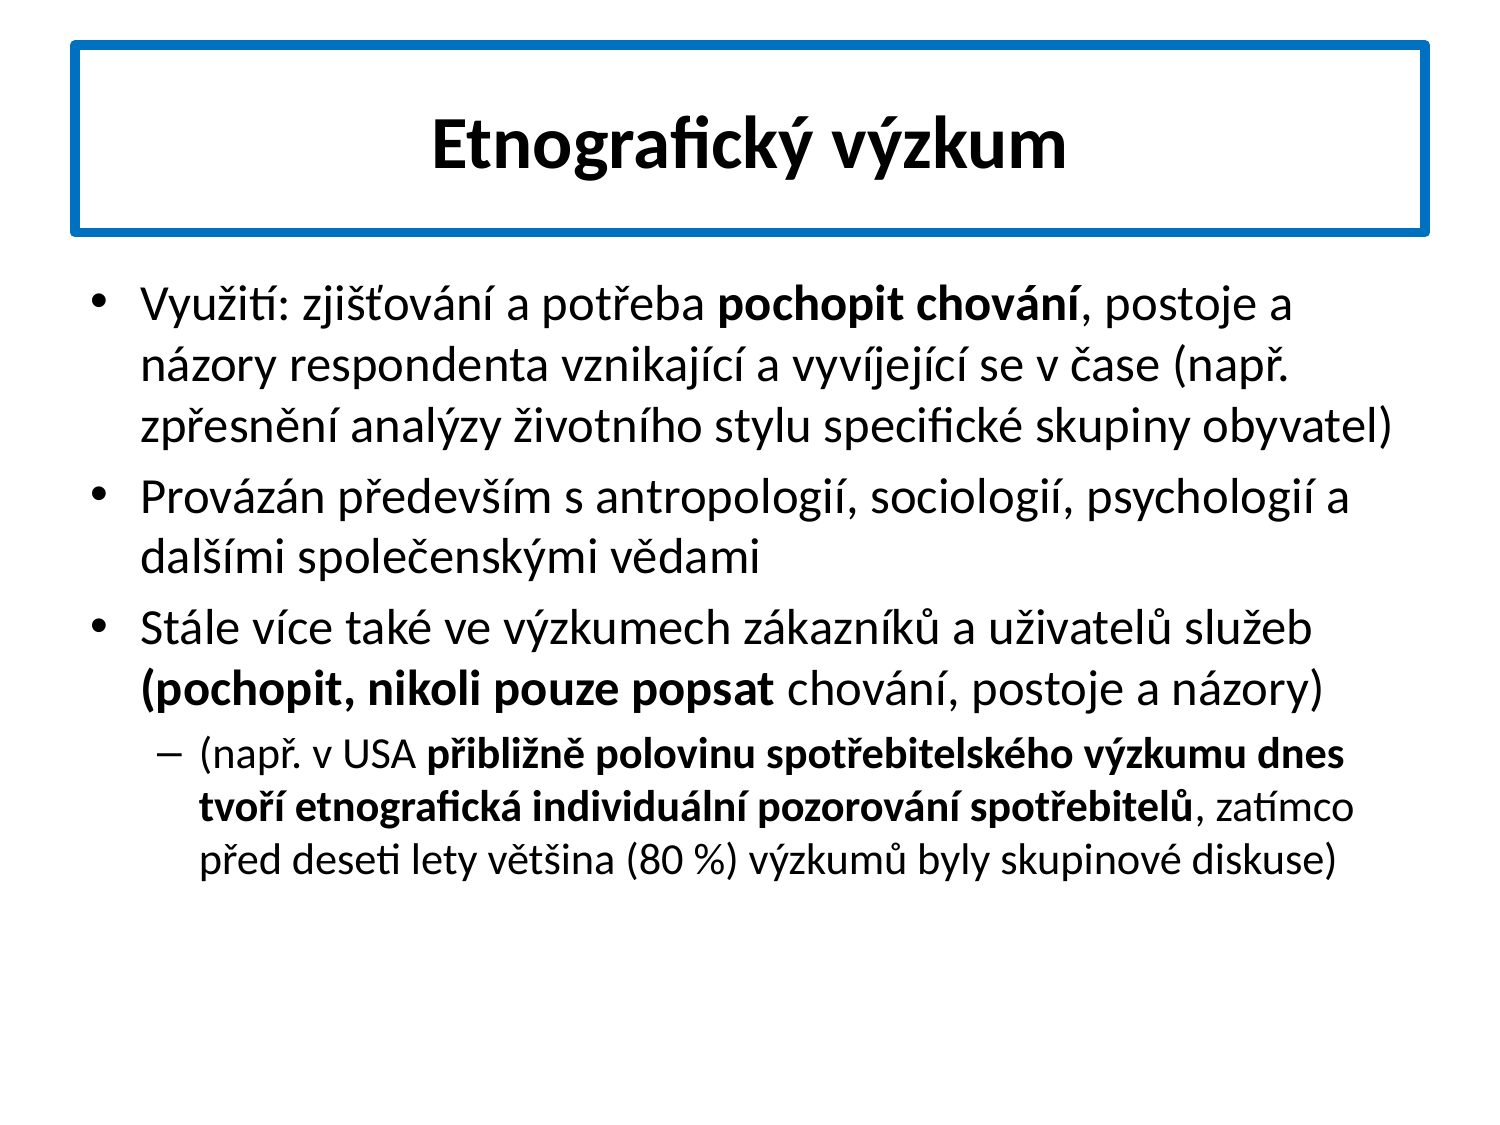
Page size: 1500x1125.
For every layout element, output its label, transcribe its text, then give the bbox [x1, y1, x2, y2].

title Etnografický výzkum [75, 45, 1425, 233]
list Využití: zjišťování a potřeba pochopit chování, postoje a názory respondenta vznikající a vyvíjející se v čase (např. zpřesnění analýzy životního stylu specifické skupiny obyvatel) Provázán především s antropologií, sociologií, psychologií a dalšími společenskými vědami Stále více také ve výzkumech zákazníků a uživatelů služeb (pochopit, nikoli pouze popsat chování, postoje a názory) (např. v USA přibližně polovinu spotřebitelského výzkumu dnes tvoří etnografická individuální pozorování spotřebitelů, zatímco před deseti lety většina (80 %) výzkumů byly skupinové diskuse) [75, 262, 1425, 1005]
